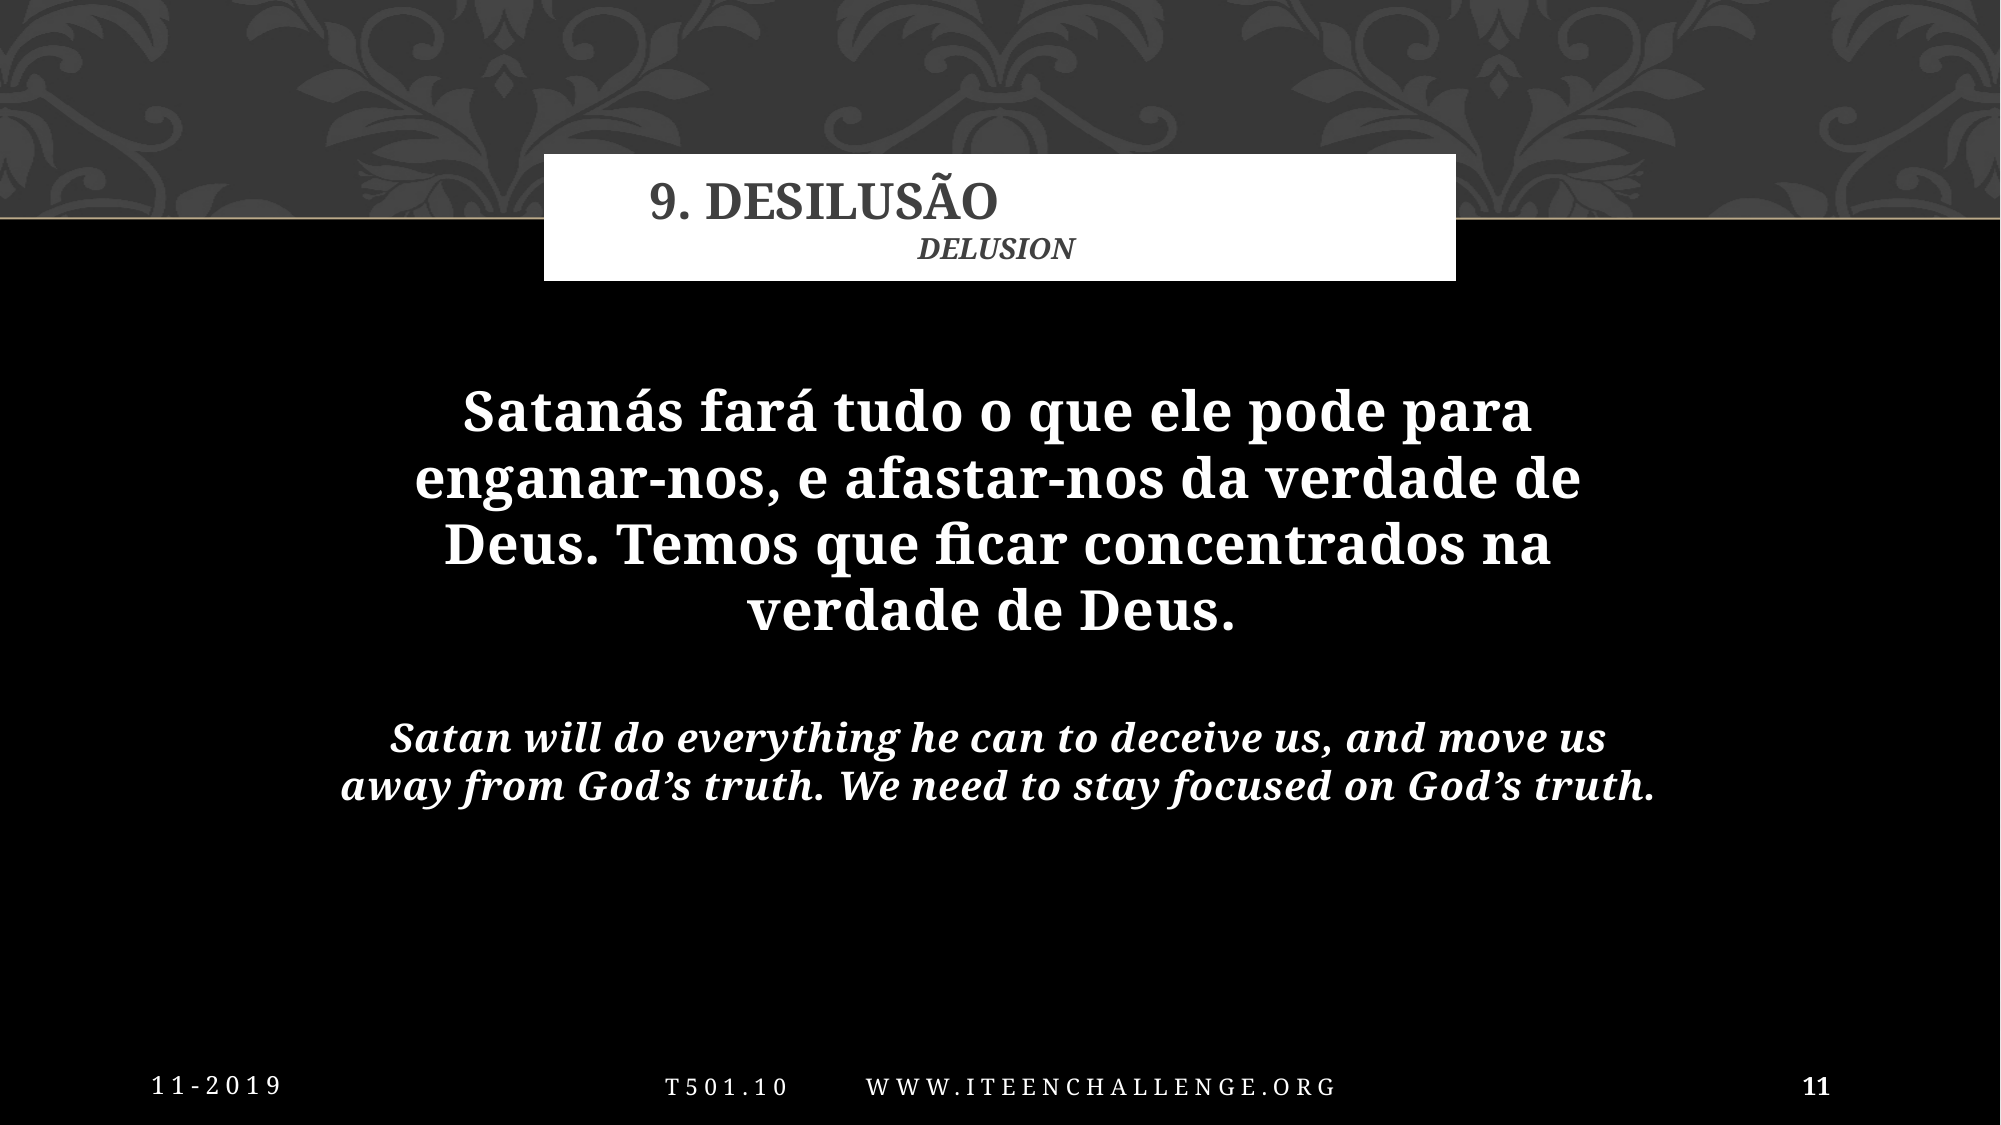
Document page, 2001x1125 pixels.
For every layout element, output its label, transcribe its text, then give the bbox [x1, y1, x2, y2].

slide_number 11-2019 [0, 1057, 448, 1113]
list Satanás fará tudo o que ele pode para enganar-nos, e afastar-nos da verdade de Deus. Temos que ficar concentrados na verdade de Deus. Satan will do everything he can to deceive us, and move us away from God’s truth. We need to stay focused on God’s truth. [324, 368, 1675, 863]
title 9. Desilusão Delusion [544, 154, 1456, 281]
slide_number 11 [1700, 1062, 1934, 1113]
footer T501.10 www.iTeenChallenge.org [316, 1064, 1684, 1112]
